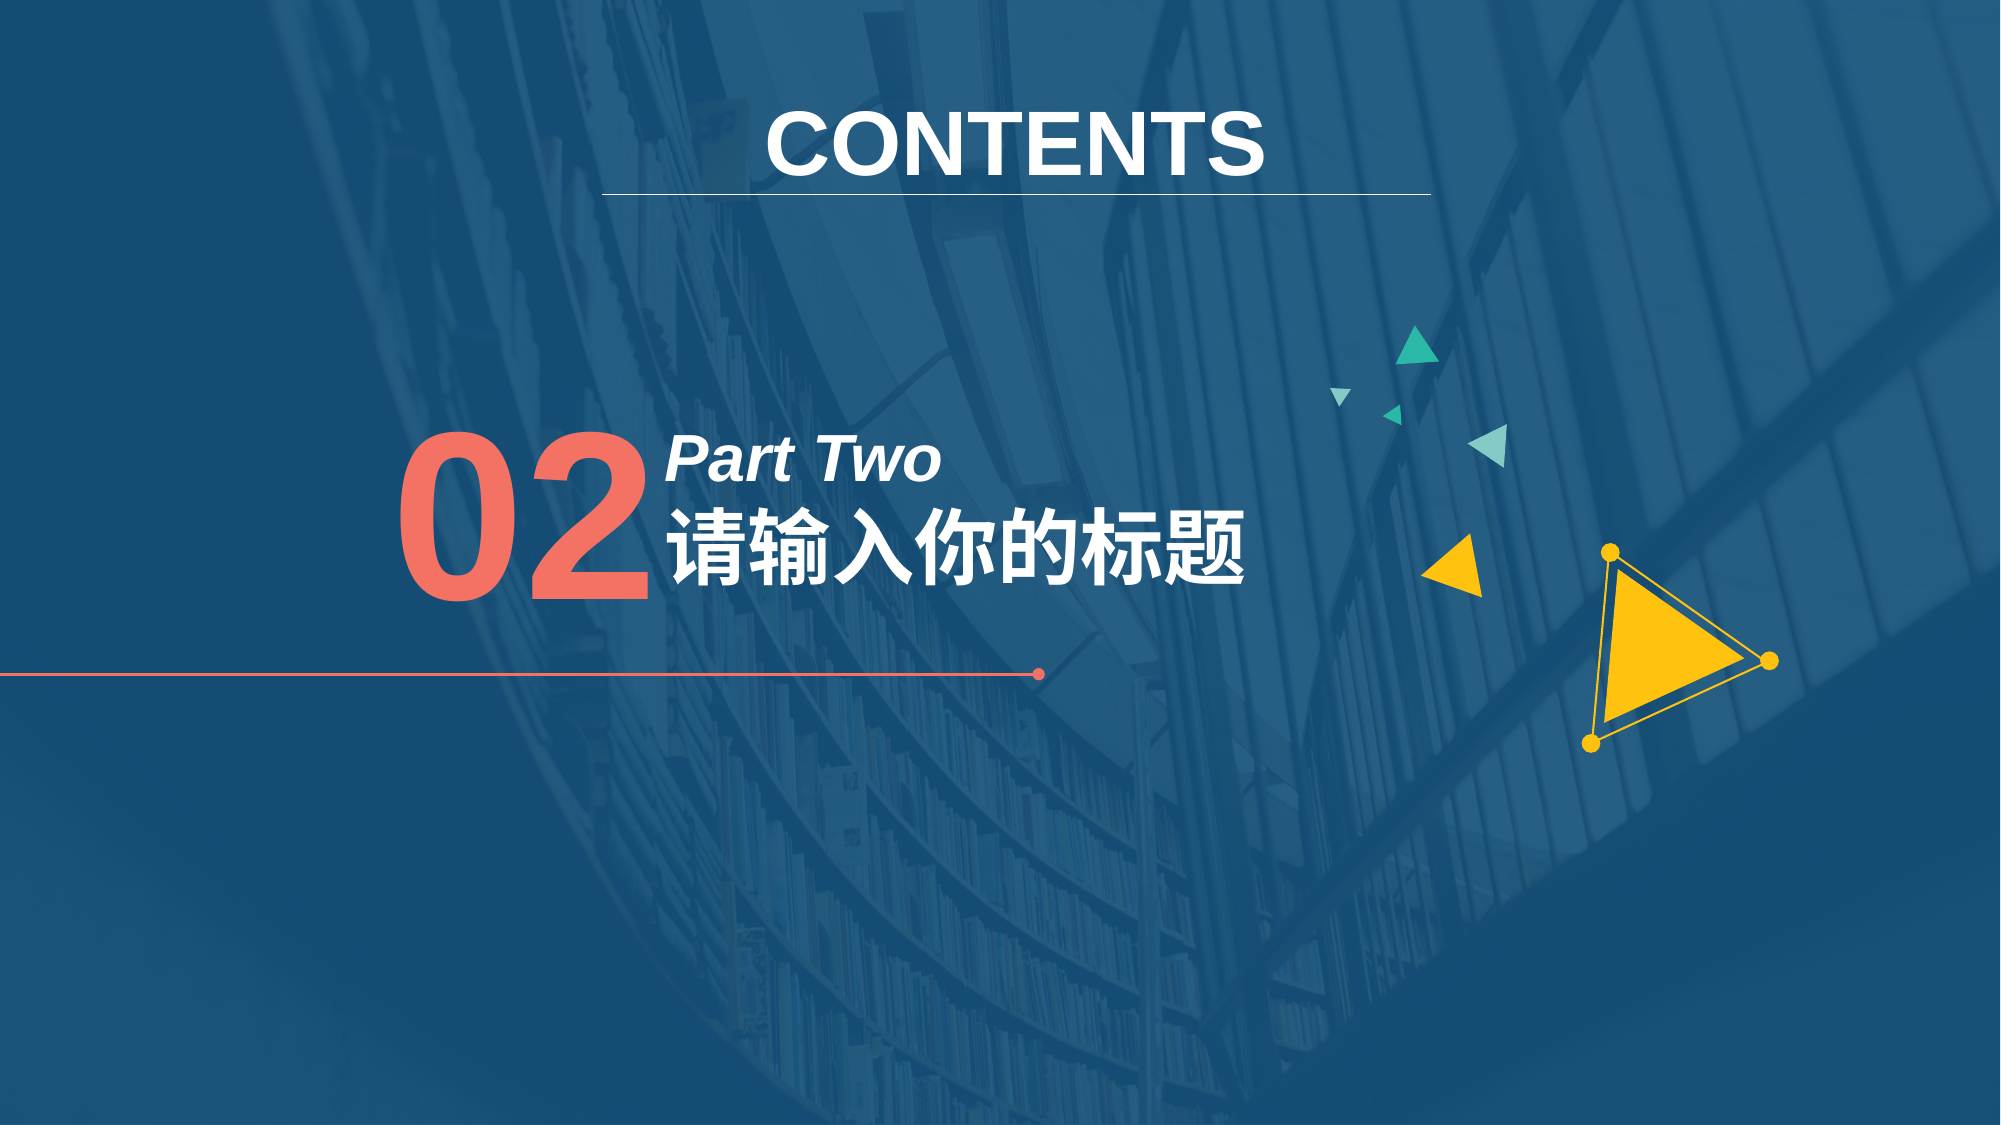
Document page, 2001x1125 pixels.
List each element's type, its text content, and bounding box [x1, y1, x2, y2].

text_box CONTENTS [764, 83, 1269, 194]
text_box 请输入你的标题 [649, 488, 1288, 603]
picture [0, 0, 2001, 1125]
text_box 02 [391, 359, 658, 648]
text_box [1293, 376, 1802, 730]
text_box Part Two [649, 407, 967, 502]
